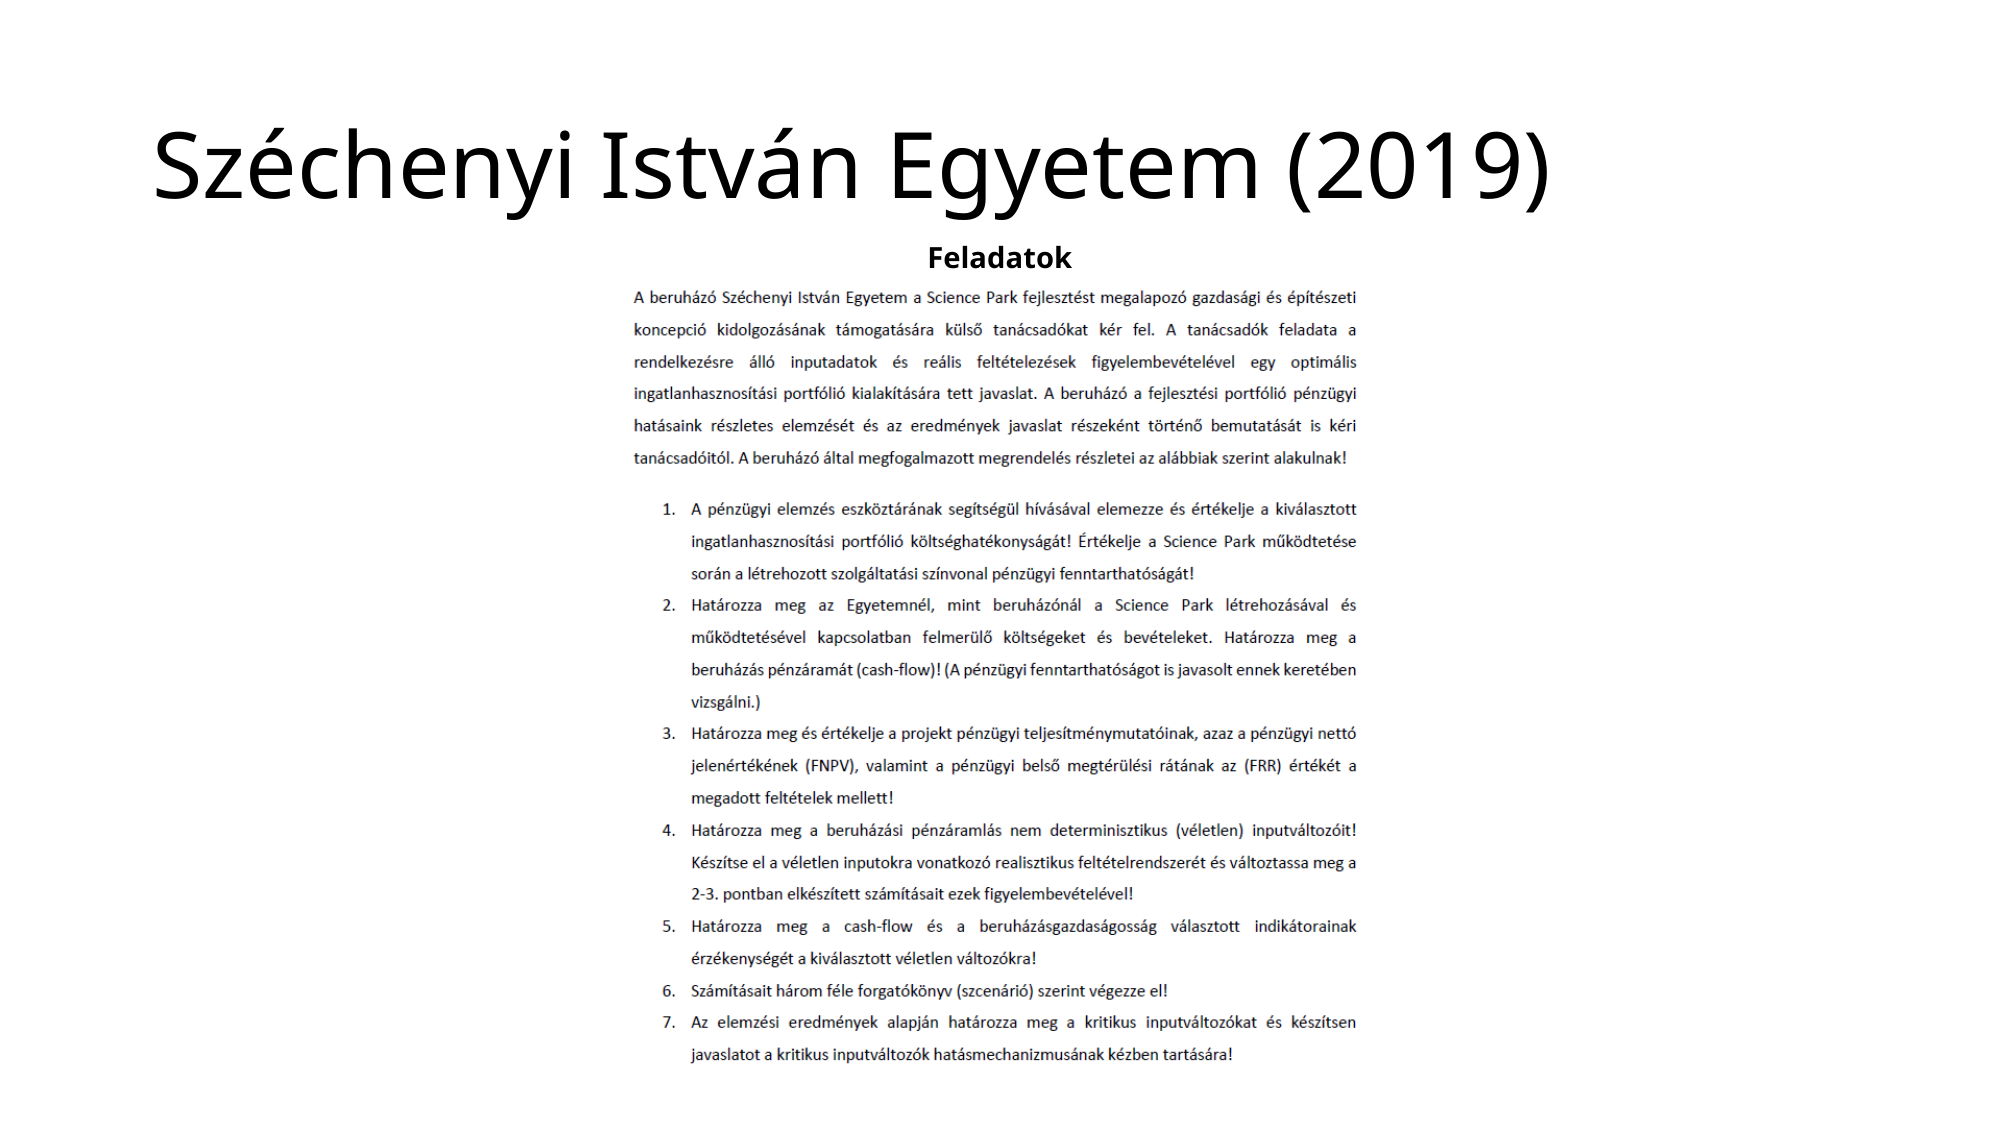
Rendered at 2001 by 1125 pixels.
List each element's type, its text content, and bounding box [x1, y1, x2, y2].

list Feladatok [137, 236, 1863, 950]
title Széchenyi István Egyetem (2019) [137, 59, 1863, 236]
picture [622, 277, 1378, 1081]
